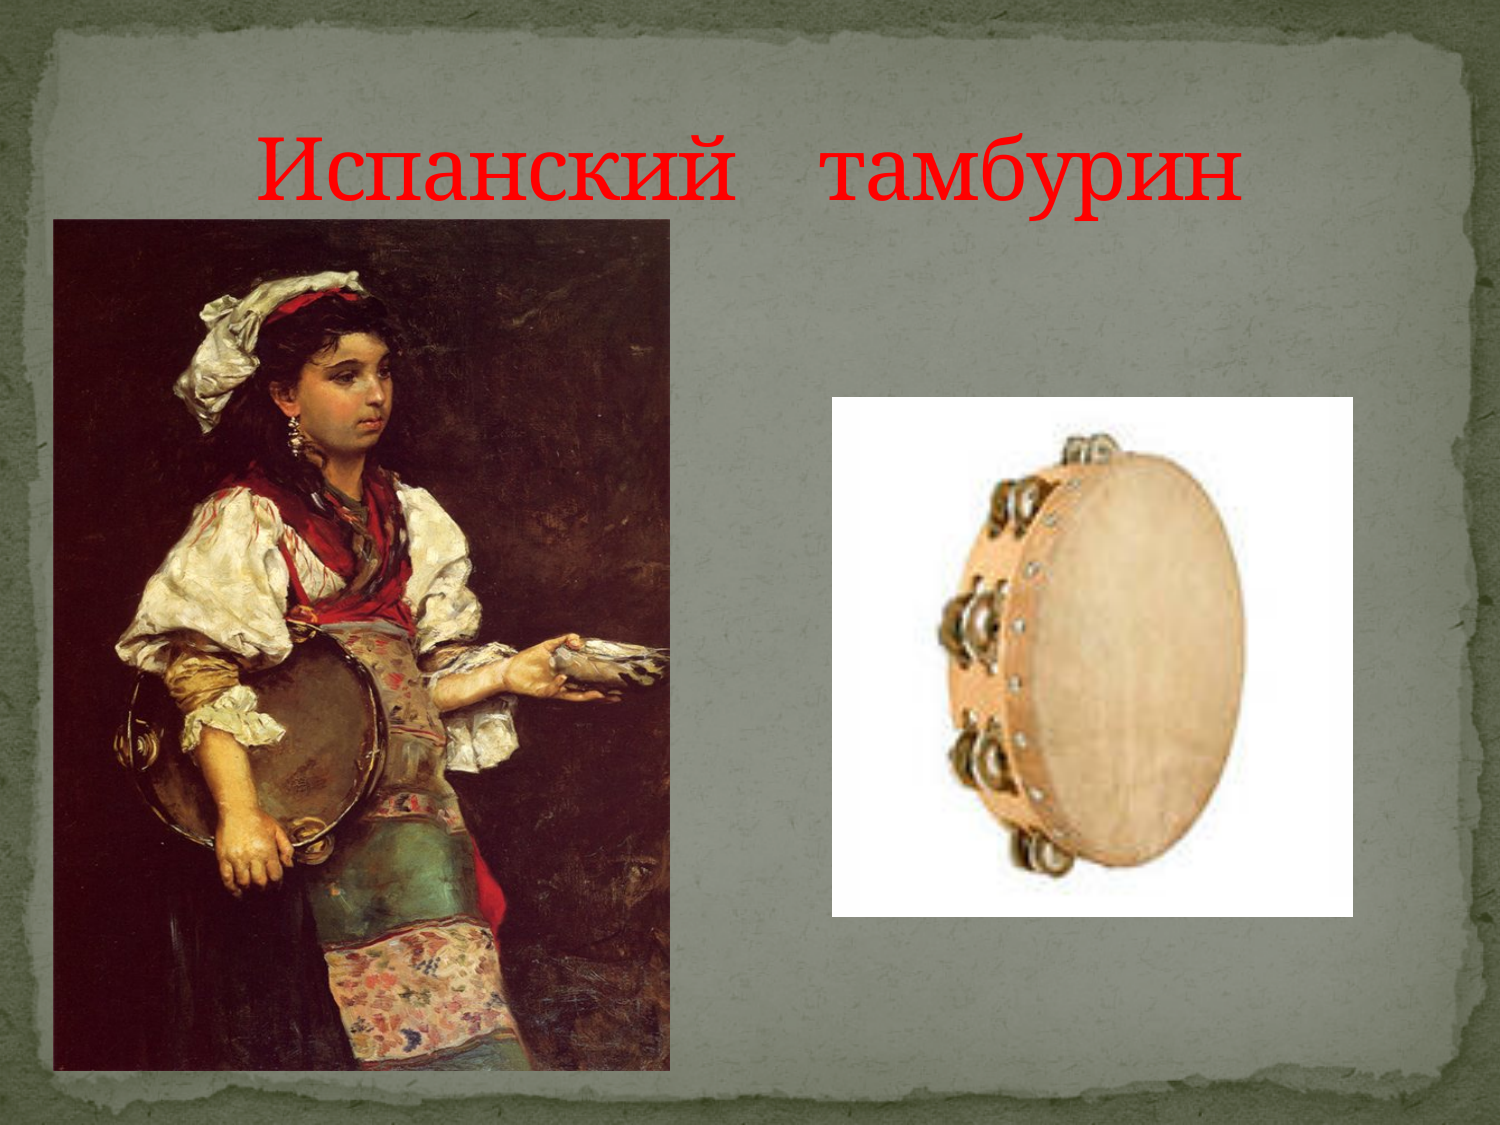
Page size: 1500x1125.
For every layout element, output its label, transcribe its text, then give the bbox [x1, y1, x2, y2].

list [834, 399, 1352, 916]
title Испанский тамбурин [74, 24, 1425, 225]
picture [53, 219, 670, 1071]
